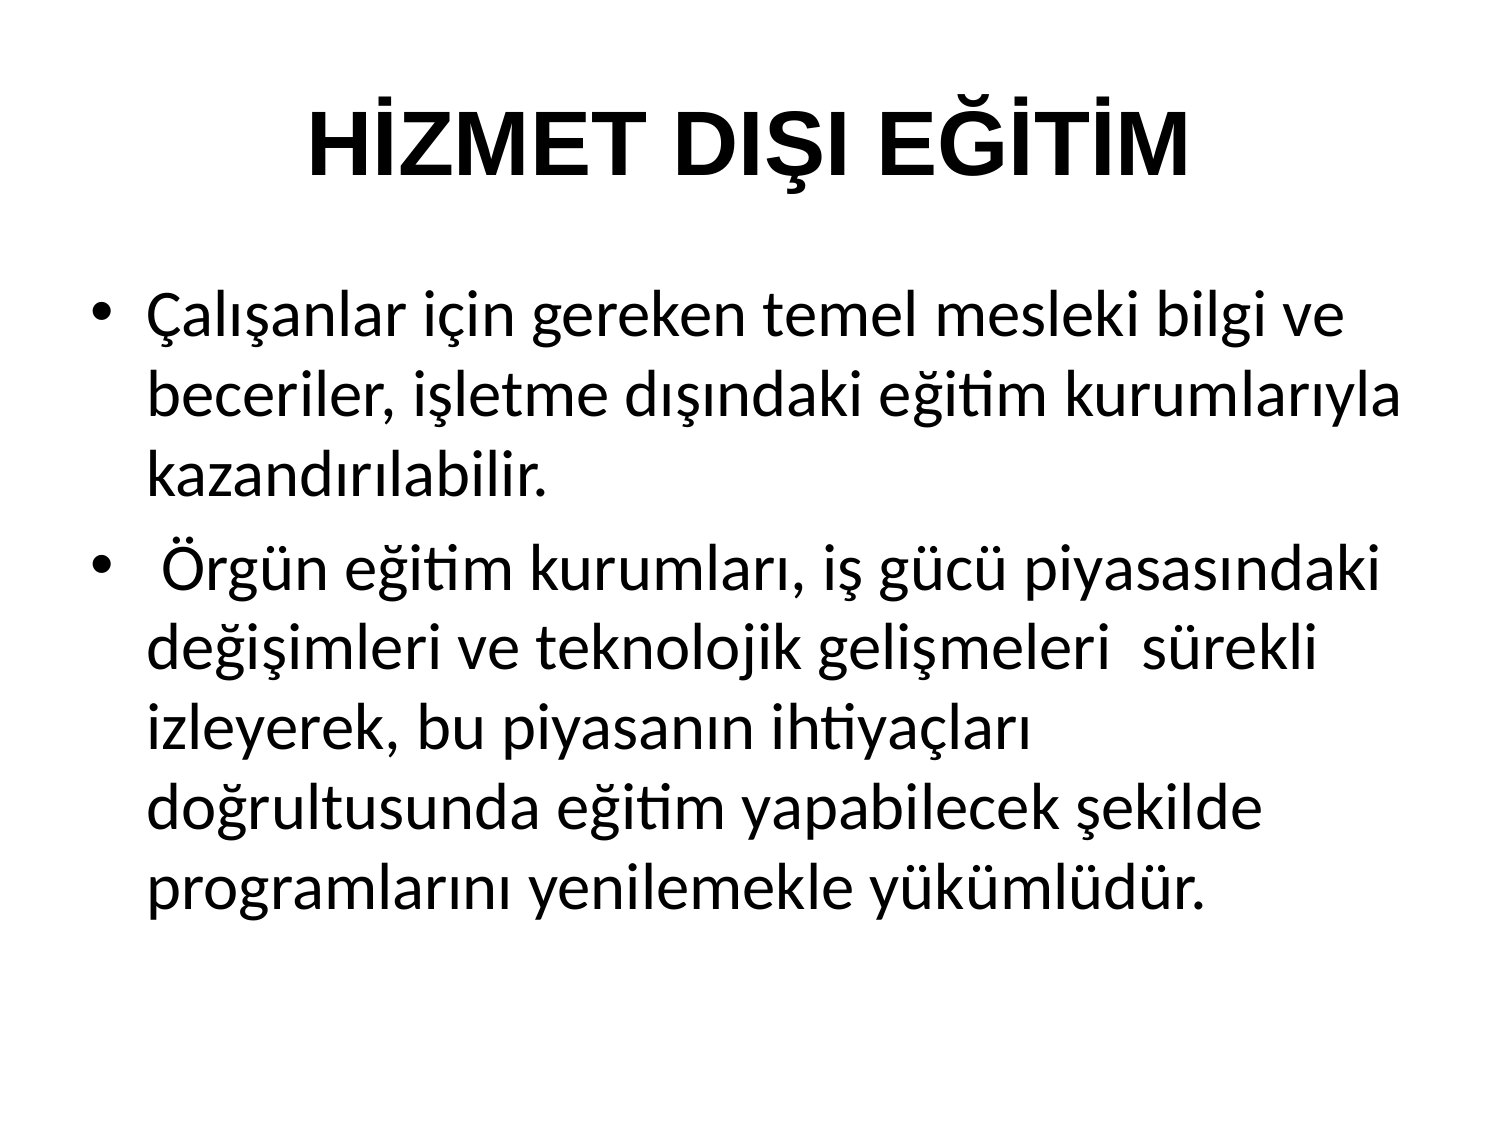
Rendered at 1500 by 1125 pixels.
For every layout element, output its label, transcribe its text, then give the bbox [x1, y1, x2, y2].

title HİZMET DIŞI EĞİTİM [75, 45, 1425, 233]
list Çalışanlar için gereken temel mesleki bilgi ve beceriler, işletme dışındaki eğitim kurumlarıyla kazandırılabilir. Örgün eğitim kurumları, iş gücü piyasasındaki değişimleri ve teknolojik gelişmeleri sürekli izleyerek, bu piyasanın ihtiyaçları doğrultusunda eğitim yapabilecek şekilde programlarını yenilemekle yükümlüdür. [75, 262, 1425, 1005]
